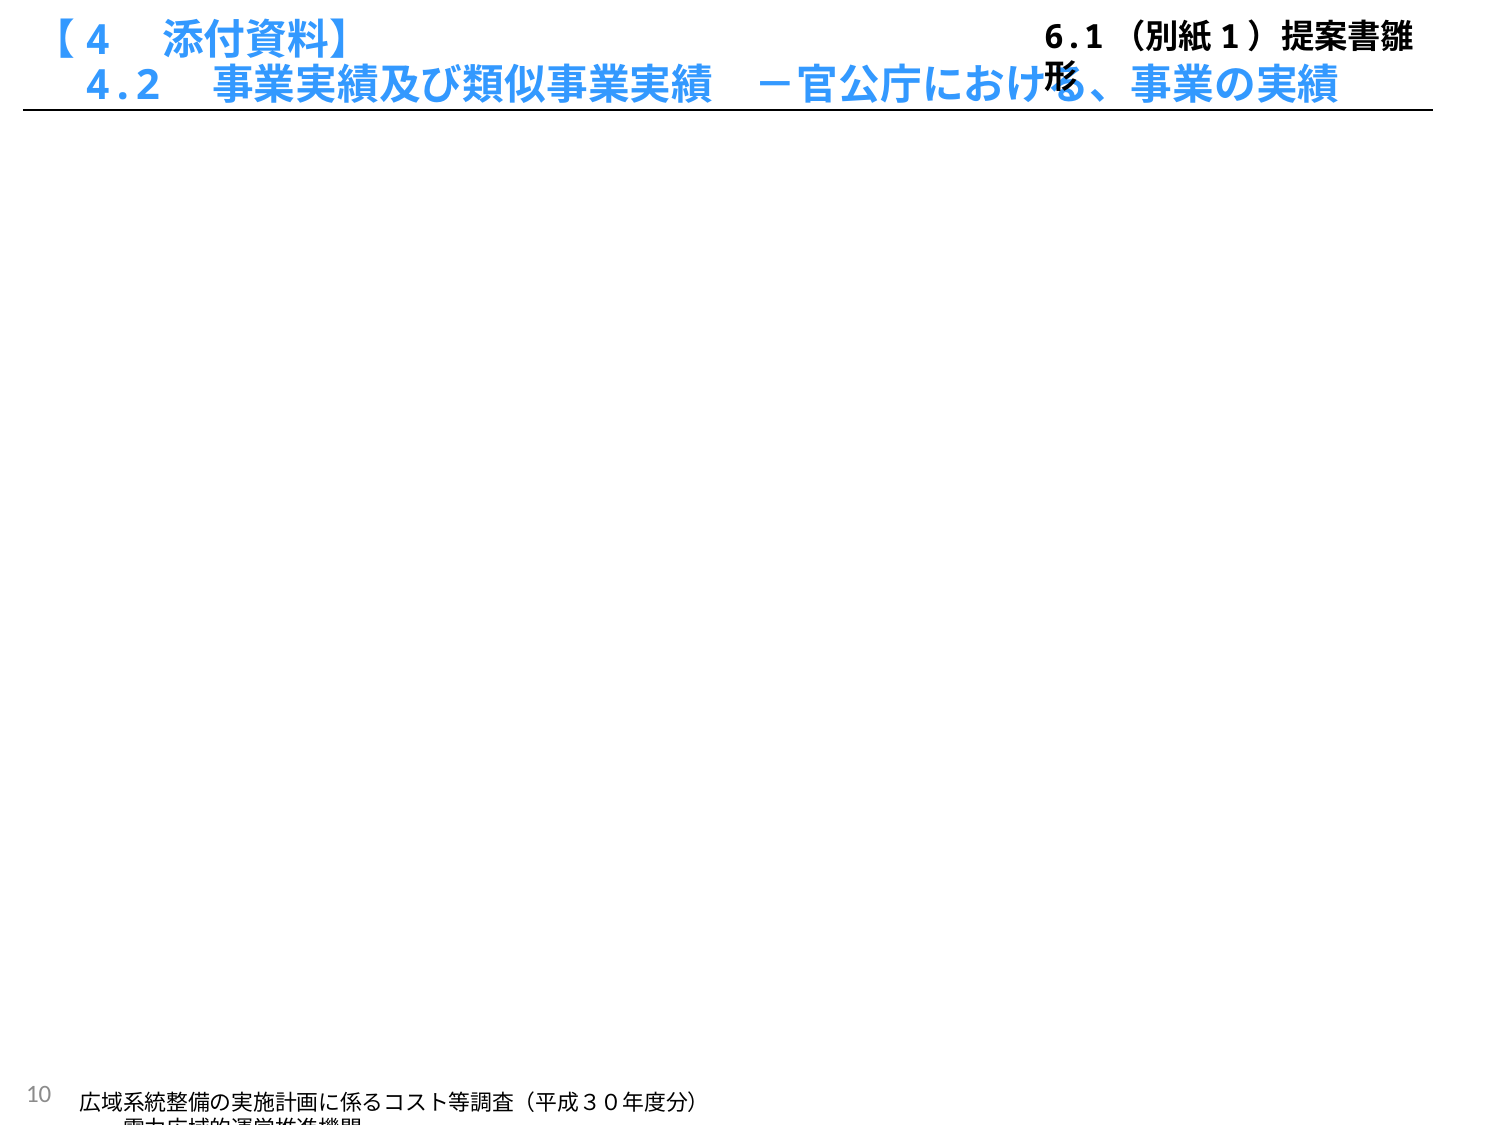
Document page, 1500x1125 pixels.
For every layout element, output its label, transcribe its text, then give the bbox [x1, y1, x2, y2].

title 【4 添付資料】 4.2 事業実績及び類似事業実績 －官公庁における、事業の実績 [18, 6, 1472, 121]
slide_number 16 [0, 1062, 59, 1122]
text_box 6.1（別紙1）提案書雛形 [1029, 8, 1454, 103]
